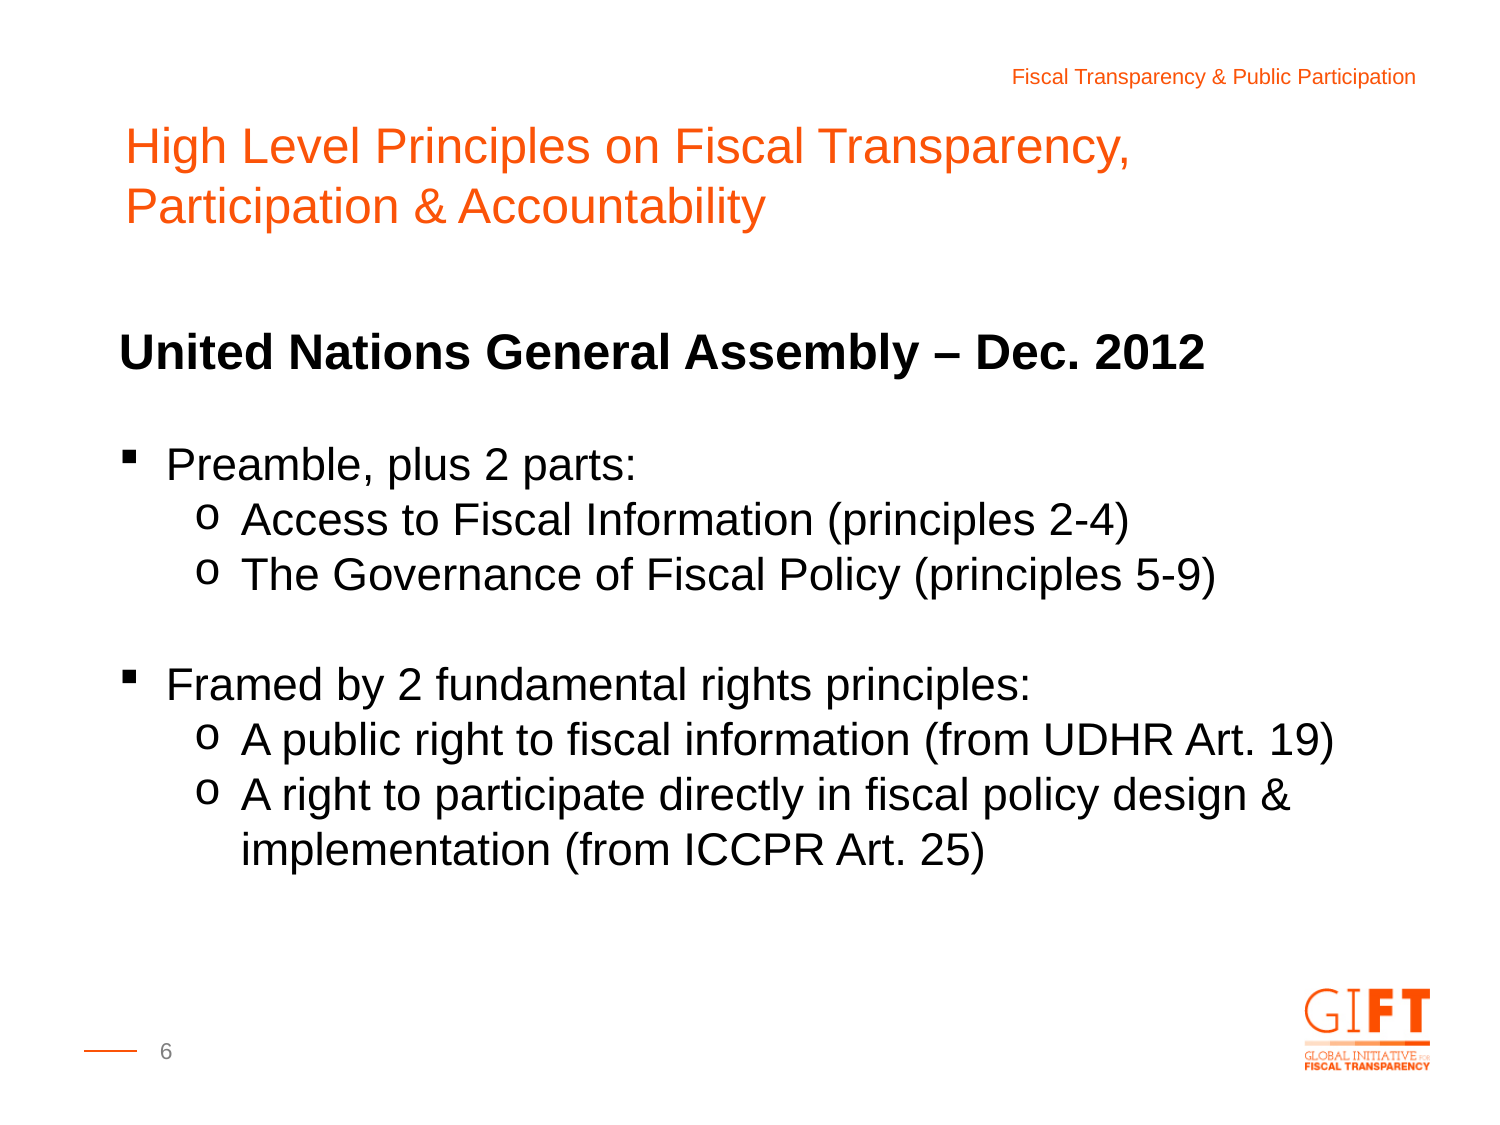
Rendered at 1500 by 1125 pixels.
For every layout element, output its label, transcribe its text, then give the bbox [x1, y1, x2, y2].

text_box High Level Principles on Fiscal Transparency, Participation & Accountability [110, 105, 1161, 286]
text_box 6 [75, 1029, 188, 1090]
picture [1304, 988, 1431, 1073]
text_box Fiscal Transparency & Public Participation [996, 54, 1432, 96]
text_box United Nations General Assembly – Dec. 2012 Preamble, plus 2 parts: Access to Fiscal Information (principles 2-4) The Governance of Fiscal Policy (principles 5-9) Framed by 2 fundamental rights principles: A public right to fiscal information (from UDHR Art. 19) A right to participate directly in fiscal policy design & implementation (from ICCPR Art. 25) [104, 312, 1402, 883]
